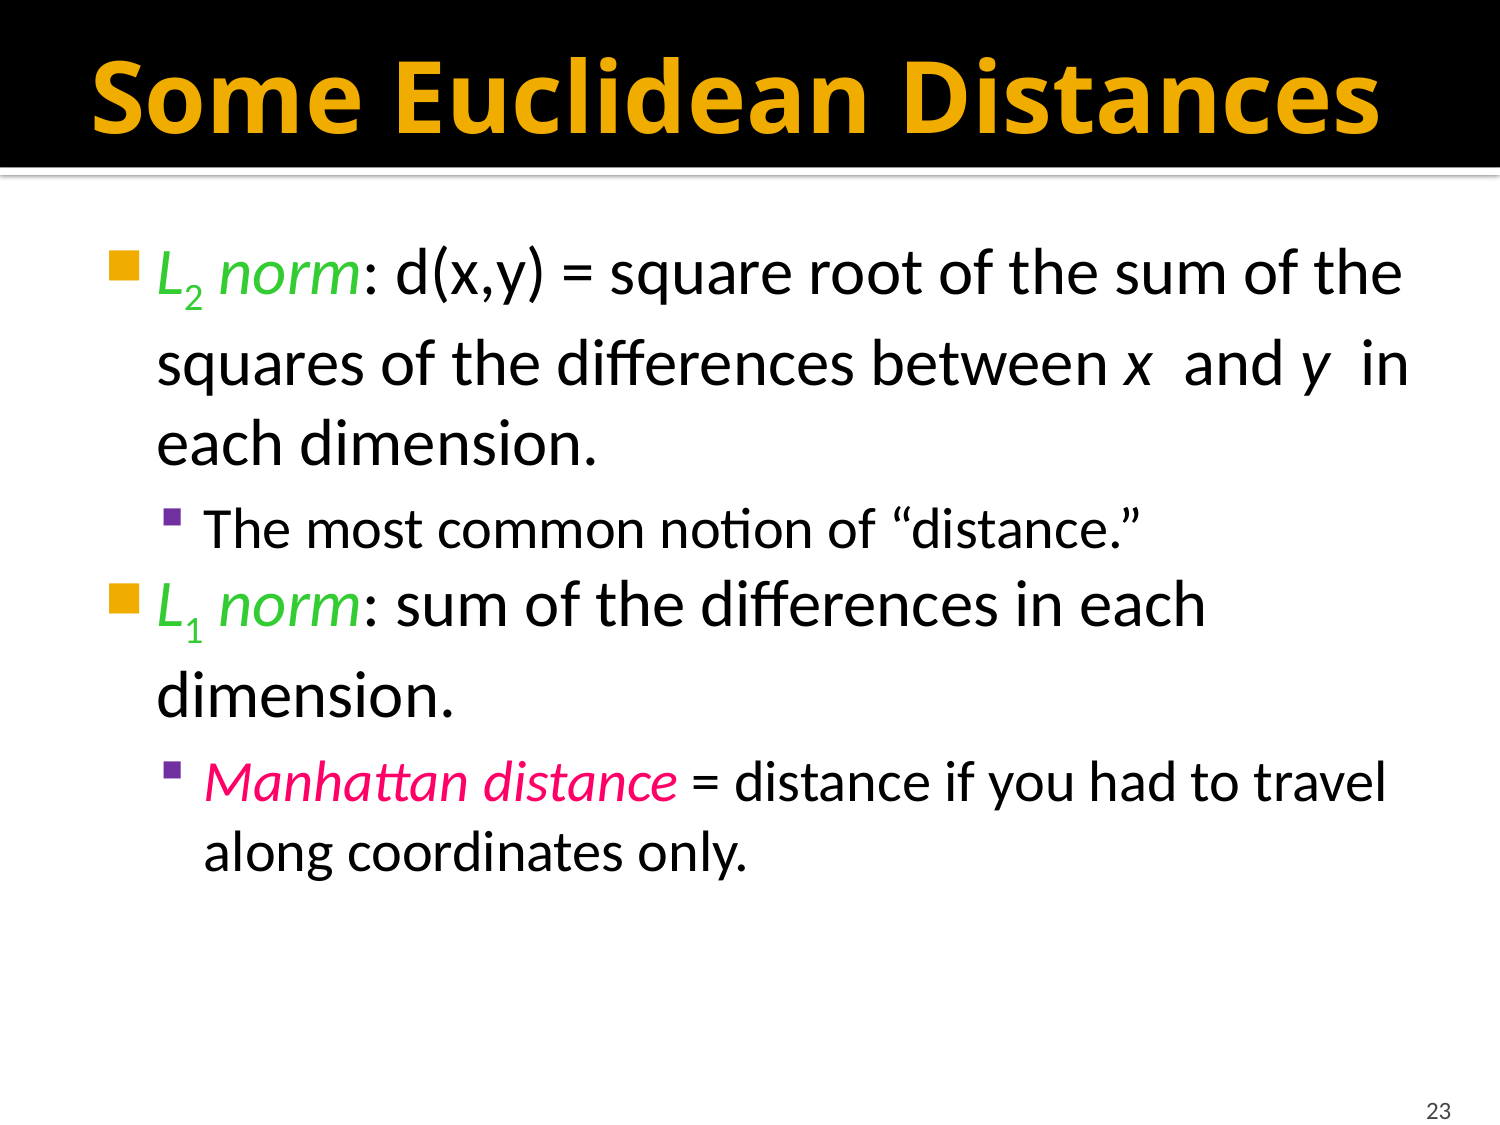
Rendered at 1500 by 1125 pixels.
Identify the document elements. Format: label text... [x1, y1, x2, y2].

list L2 norm: d(x,y) = square root of the sum of the squares of the differences between x and y in each dimension. The most common notion of “distance.” L1 norm: sum of the differences in each dimension. Manhattan distance = distance if you had to travel along coordinates only. [75, 212, 1475, 1075]
title Some Euclidean Distances [75, 12, 1500, 175]
slide_number 23 [1345, 1080, 1467, 1125]
